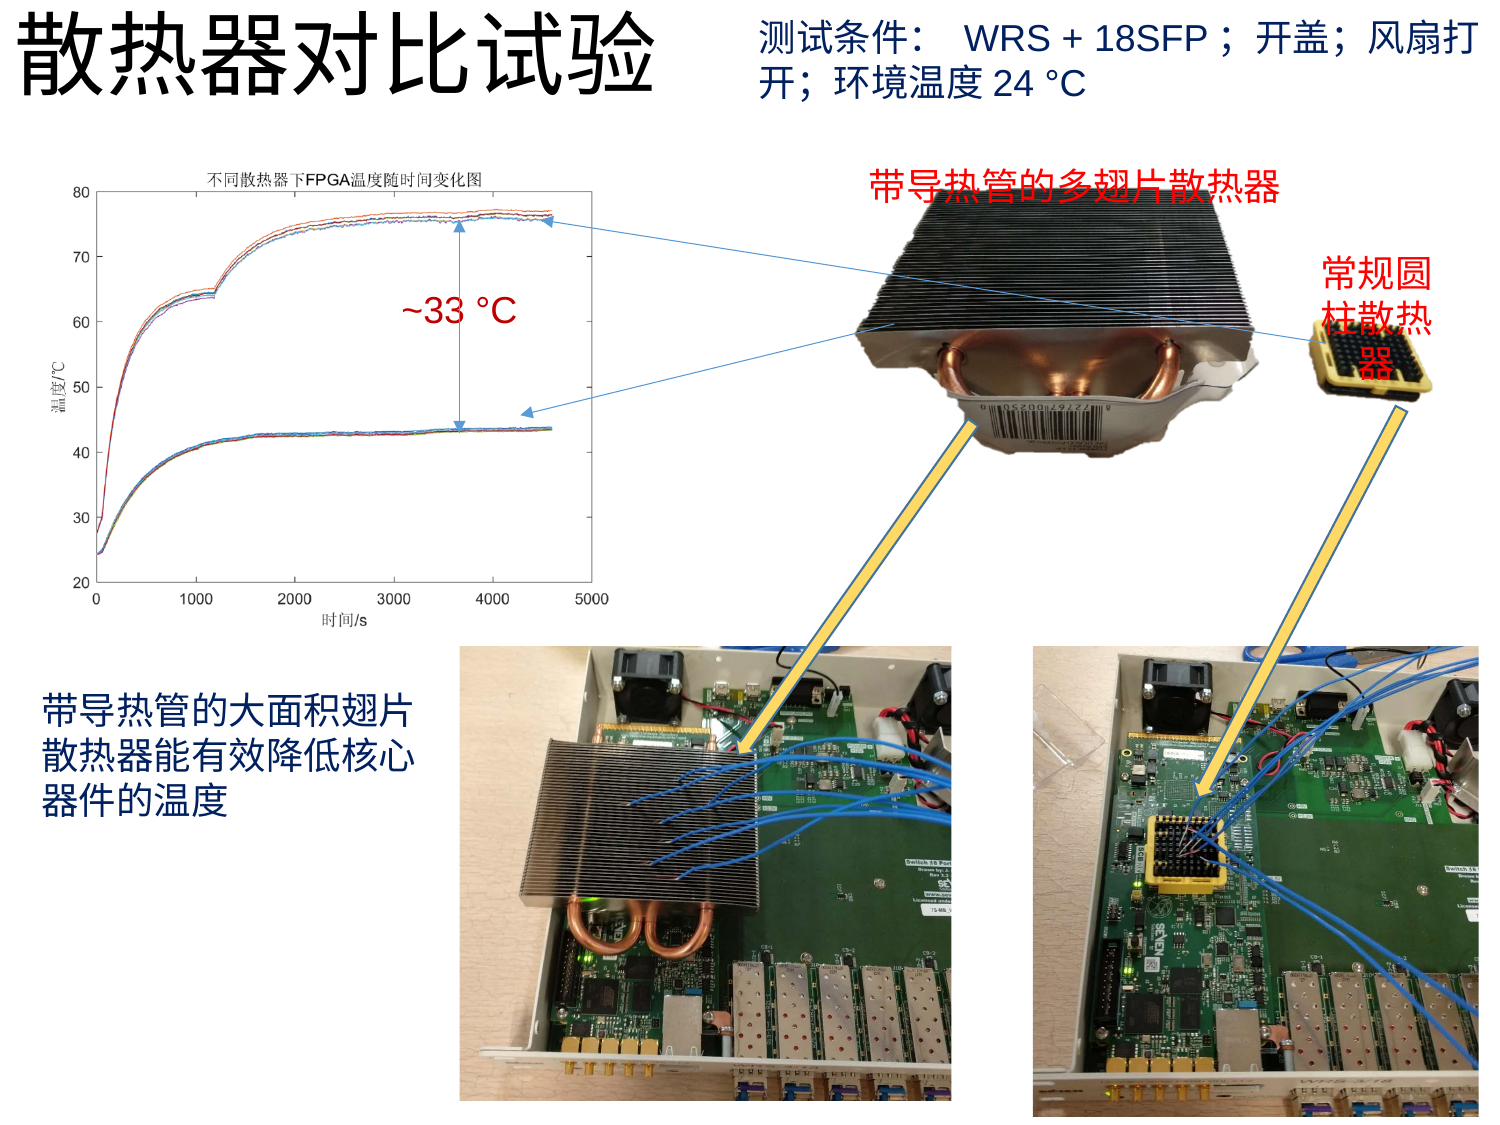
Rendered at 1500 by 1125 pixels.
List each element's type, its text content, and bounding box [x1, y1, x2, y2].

text_box [1269, 556, 1334, 646]
picture [13, 155, 652, 635]
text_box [540, 219, 1325, 343]
picture [1032, 646, 1479, 1117]
picture [459, 646, 952, 1101]
text_box 散热器对比试验 [0, 1, 1294, 110]
text_box 带导热管的大面积翅片散热器能有效降低核心器件的温度 [26, 679, 444, 830]
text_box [520, 324, 895, 416]
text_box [376, 130, 1460, 556]
text_box [806, 556, 888, 646]
text_box 测试条件： WRS + 18SFP；开盖；风扇打开；环境温度24 °C [743, 6, 1500, 112]
